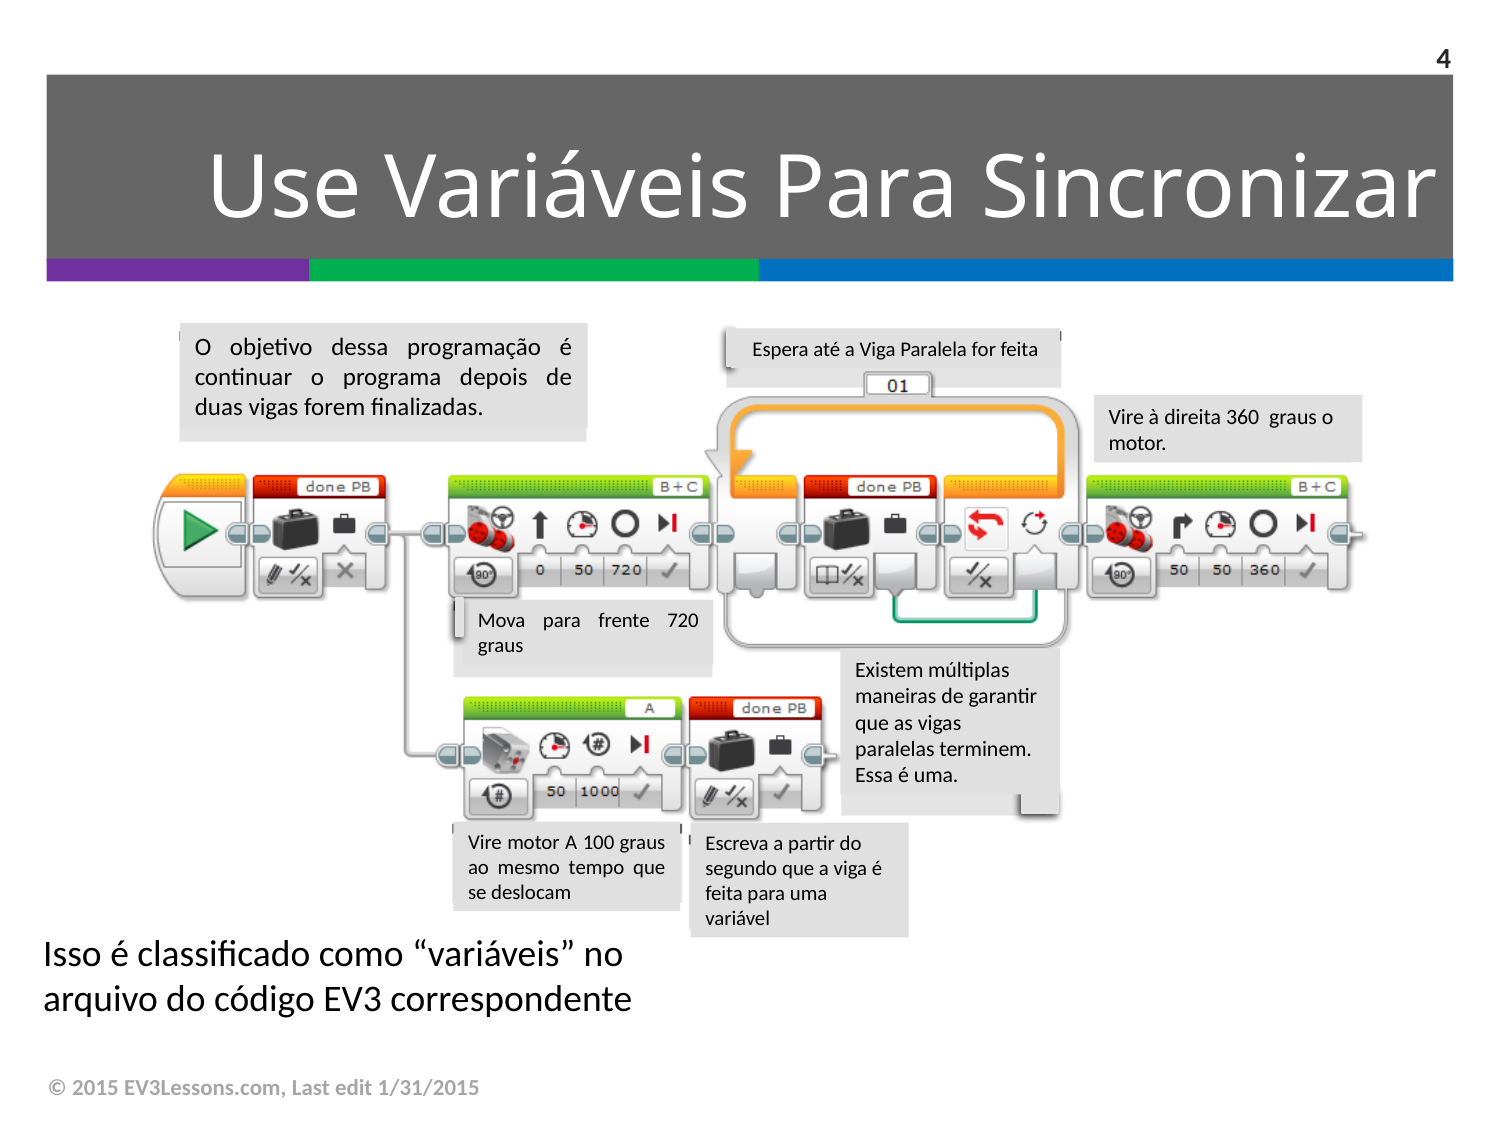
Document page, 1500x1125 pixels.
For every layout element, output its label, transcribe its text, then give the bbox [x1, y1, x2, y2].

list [134, 322, 1373, 943]
footer © 2015 EV3Lessons.com, Last edit 1/31/2015 [32, 1055, 1038, 1116]
title Use Variáveis Para Sincronizar [46, 103, 1454, 263]
slide_number 4 [1362, 27, 1466, 87]
text_box Isso é classificado como “variáveis” no arquivo do código EV3 correspondente [28, 921, 717, 1027]
